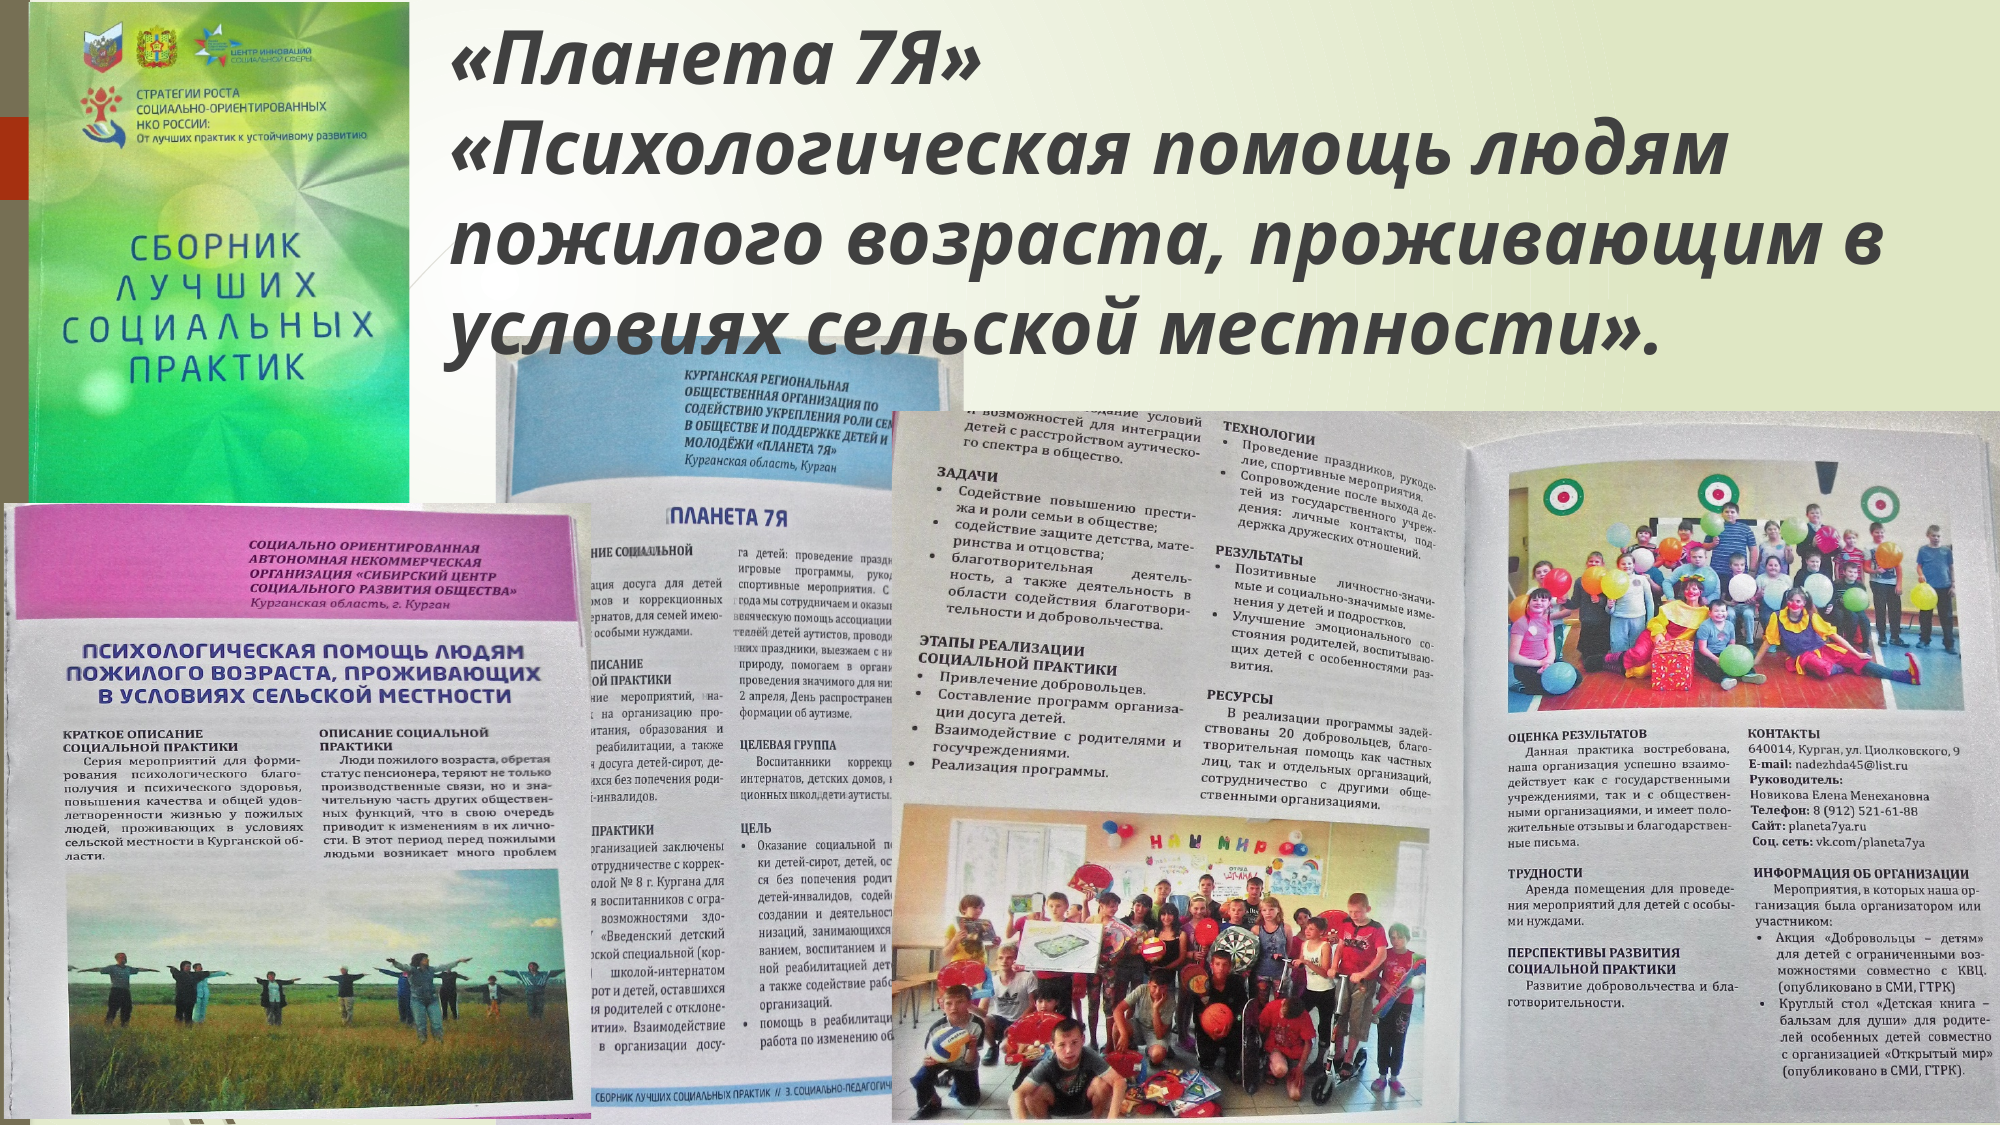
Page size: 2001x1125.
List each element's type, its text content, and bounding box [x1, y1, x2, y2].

title «Планета 7Я» «Психологическая помощь людям пожилого возраста, проживающим в условиях сельской местности». [434, 2, 1991, 394]
picture [0, 2, 2000, 1125]
